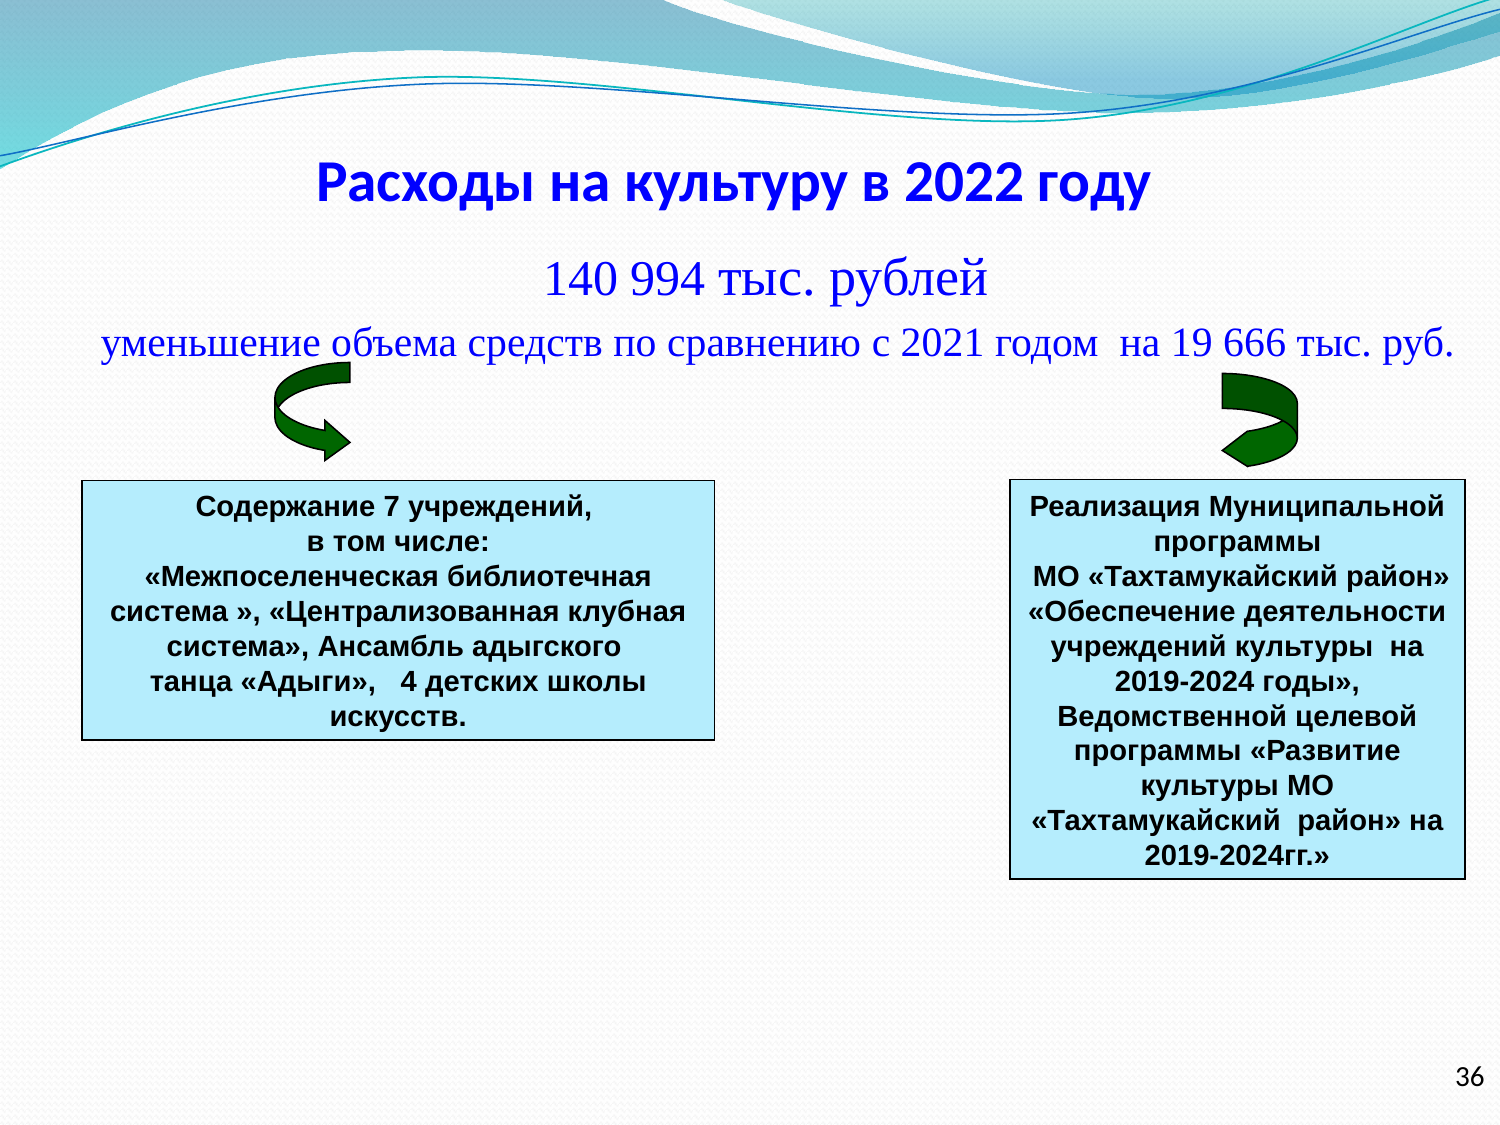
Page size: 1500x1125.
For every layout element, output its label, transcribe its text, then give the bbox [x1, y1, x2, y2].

text_box Содержание 7 учреждений, в том числе: «Межпоселенческая библиотечная система », «Централизованная клубная система», Ансамбль адыгского танца «Адыги», 4 детских школы искусств. [82, 480, 715, 740]
text_box [1222, 373, 1298, 467]
title Расходы на культуру в 2022 году [53, 78, 1416, 214]
text_box [274, 362, 350, 461]
text_box 36 [1187, 1037, 1500, 1113]
text_box Реализация Муниципальной программы МО «Тахтамукайский район» «Обеспечение деятельности учреждений культуры на 2019-2024 годы», Ведомственной целевой программы «Развитие культуры МО «Тахтамукайский район» на 2019-2024гг.» [1009, 479, 1466, 879]
list 140 994 тыс. рублей уменьшение объема средств по сравнению с 2021 годом на 19 666 тыс. руб. [75, 234, 1471, 1071]
